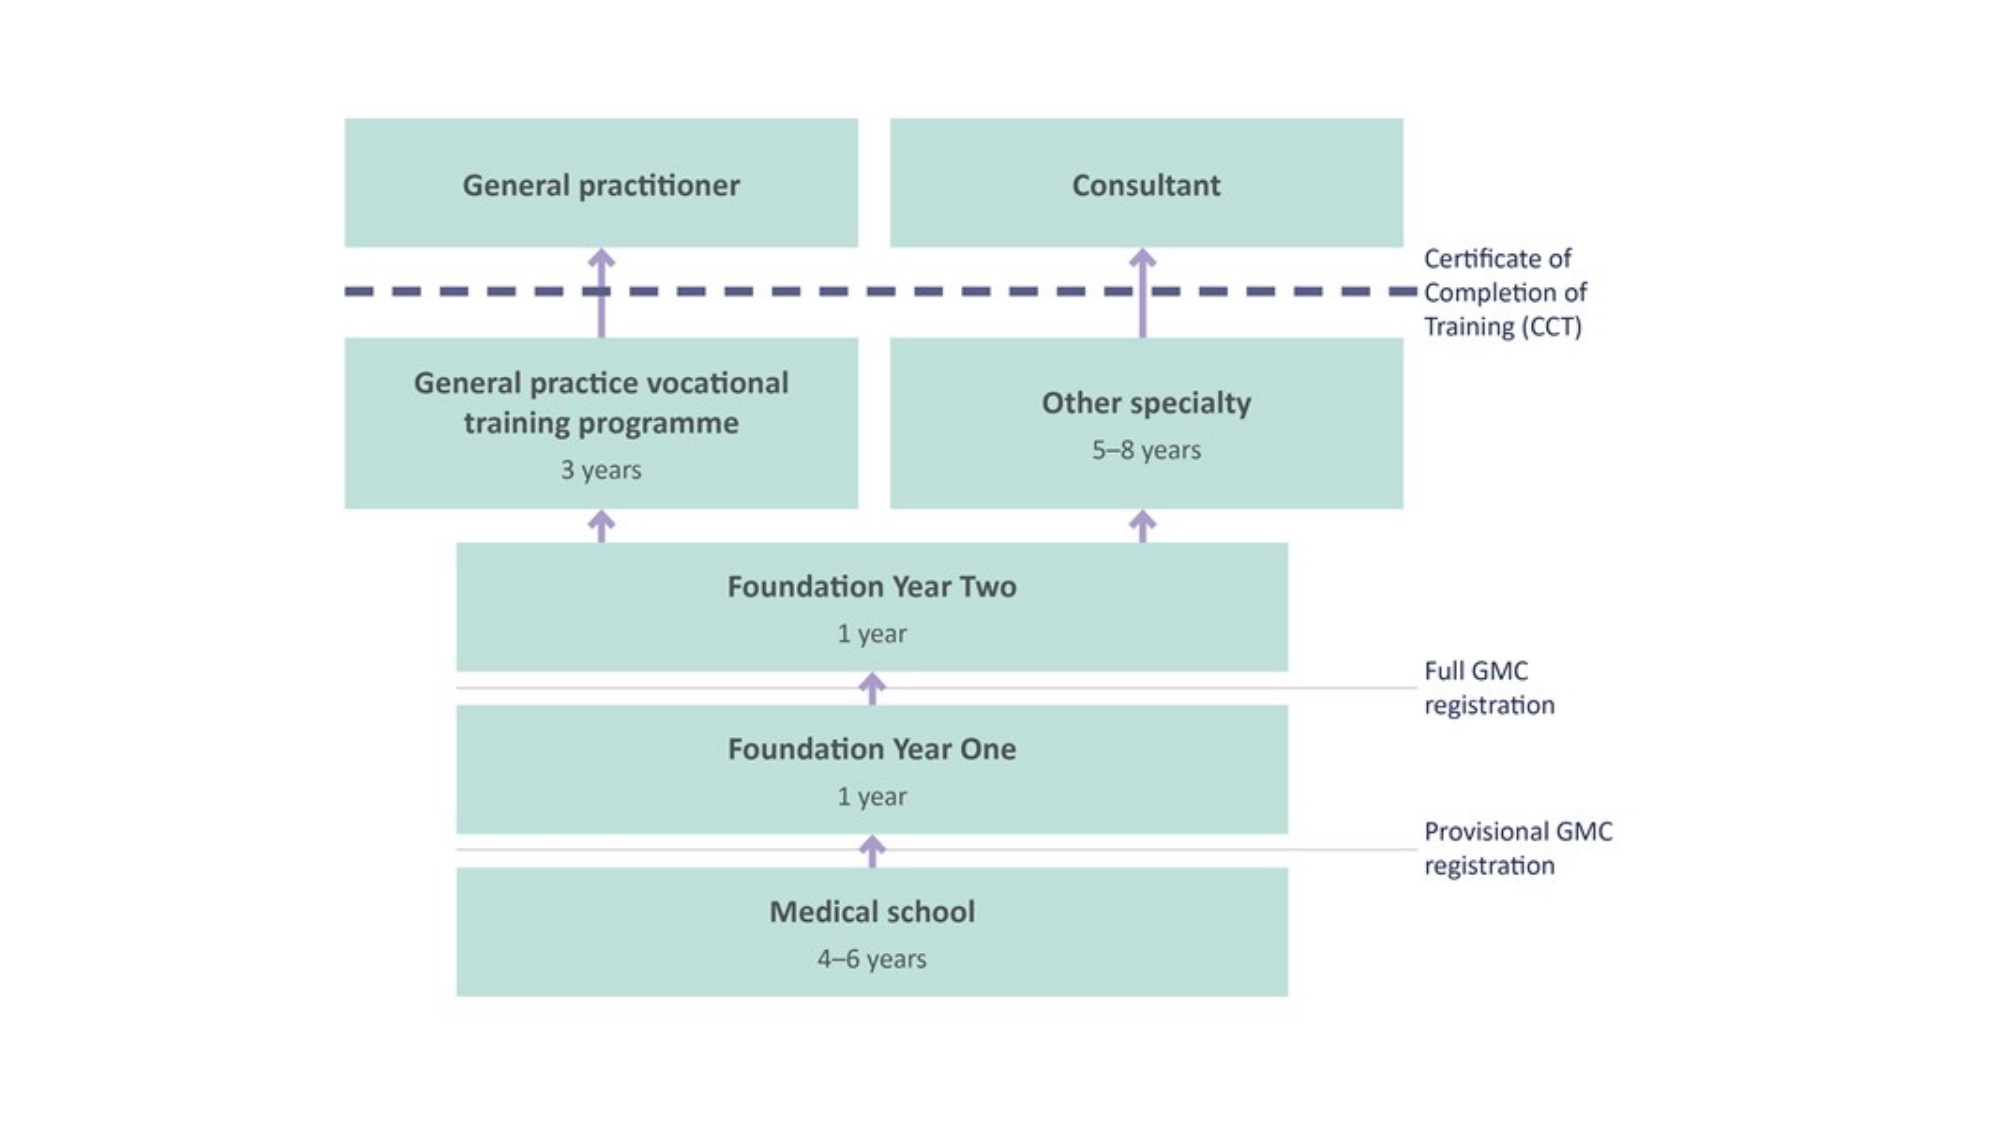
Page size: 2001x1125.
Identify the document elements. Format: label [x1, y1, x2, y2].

list [283, 59, 1697, 1057]
